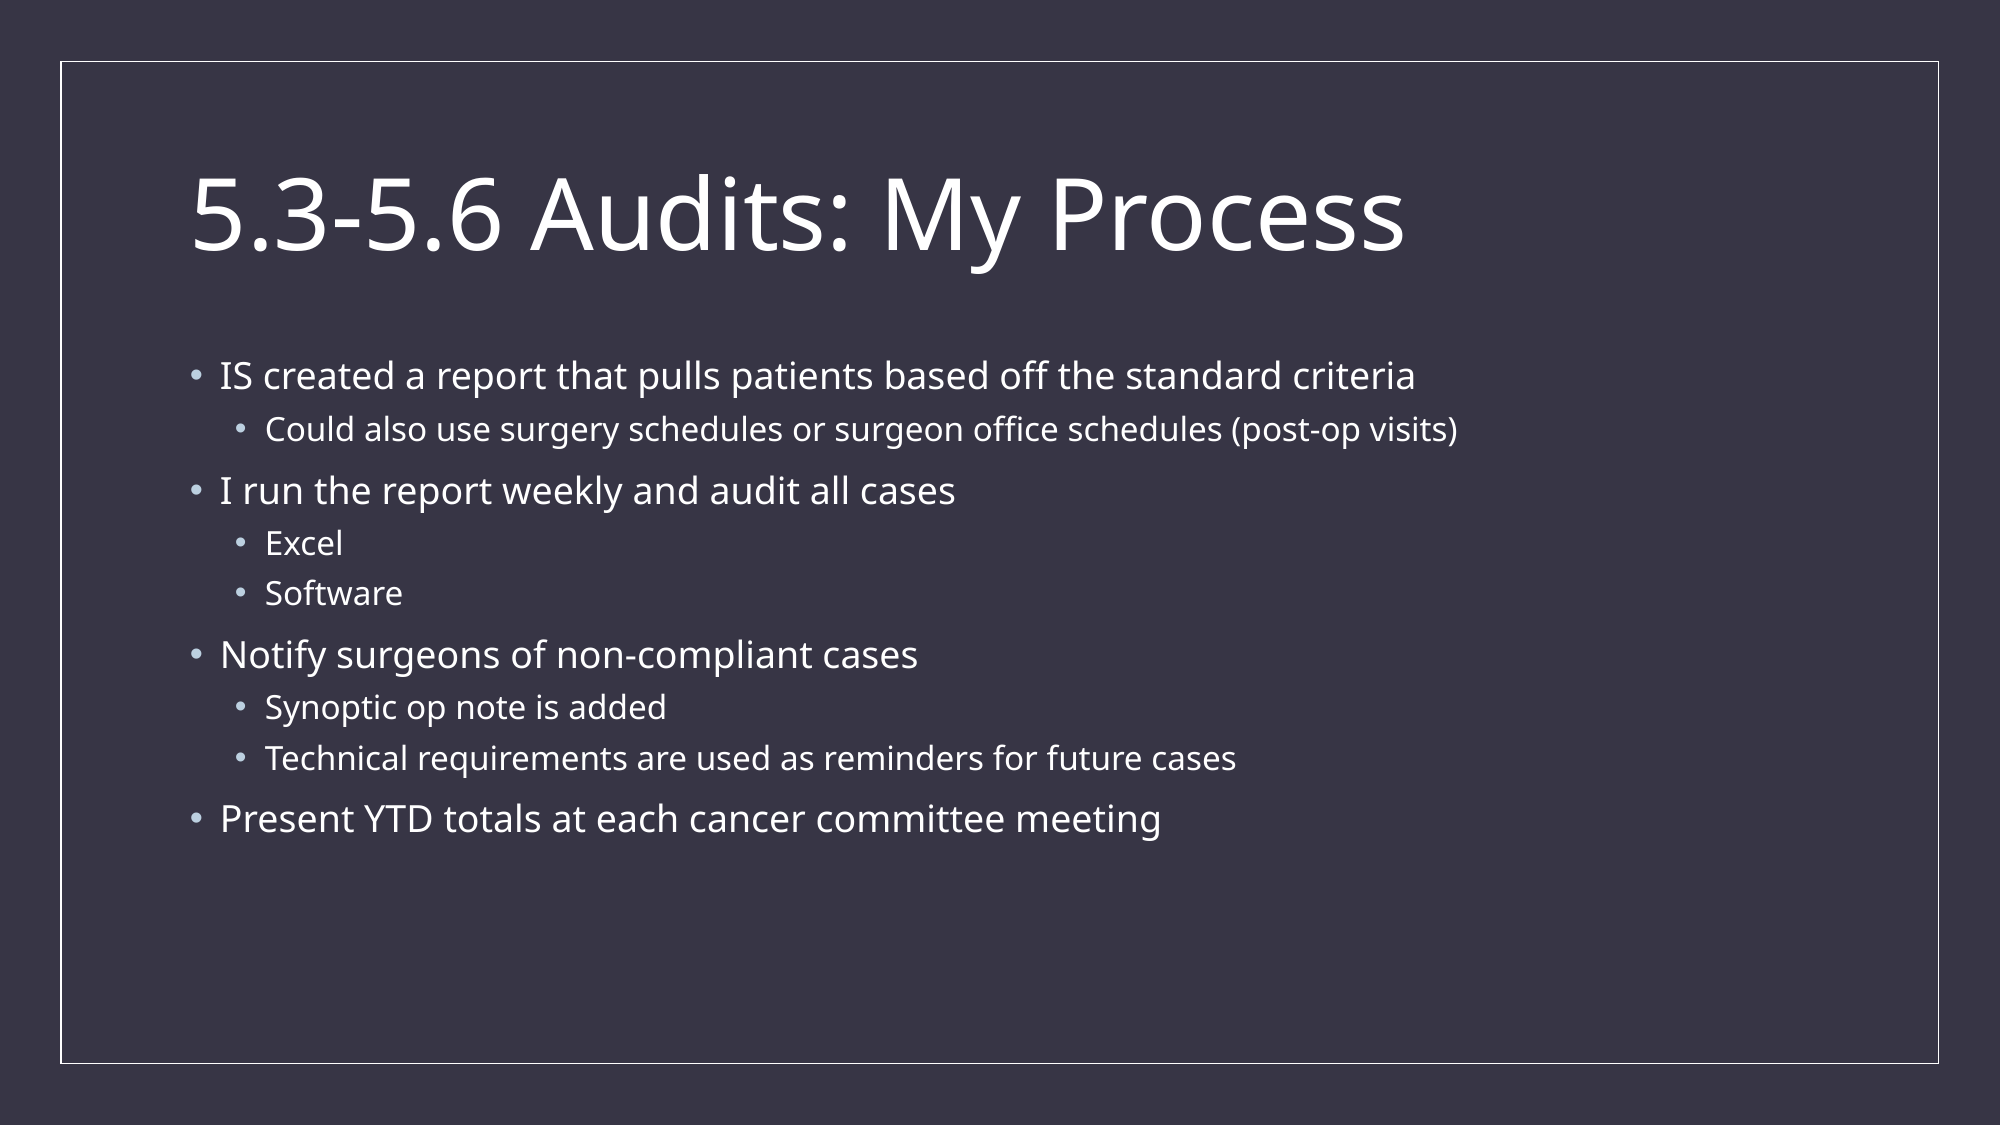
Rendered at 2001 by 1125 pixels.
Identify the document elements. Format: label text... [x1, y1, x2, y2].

title 5.3-5.6 Audits: My Process [174, 105, 1825, 331]
list IS created a report that pulls patients based off the standard criteria Could also use surgery schedules or surgeon office schedules (post-op visits) I run the report weekly and audit all cases Excel Software Notify surgeons of non-compliant cases Synoptic op note is added Technical requirements are used as reminders for future cases Present YTD totals at each cancer committee meeting [174, 345, 1825, 990]
